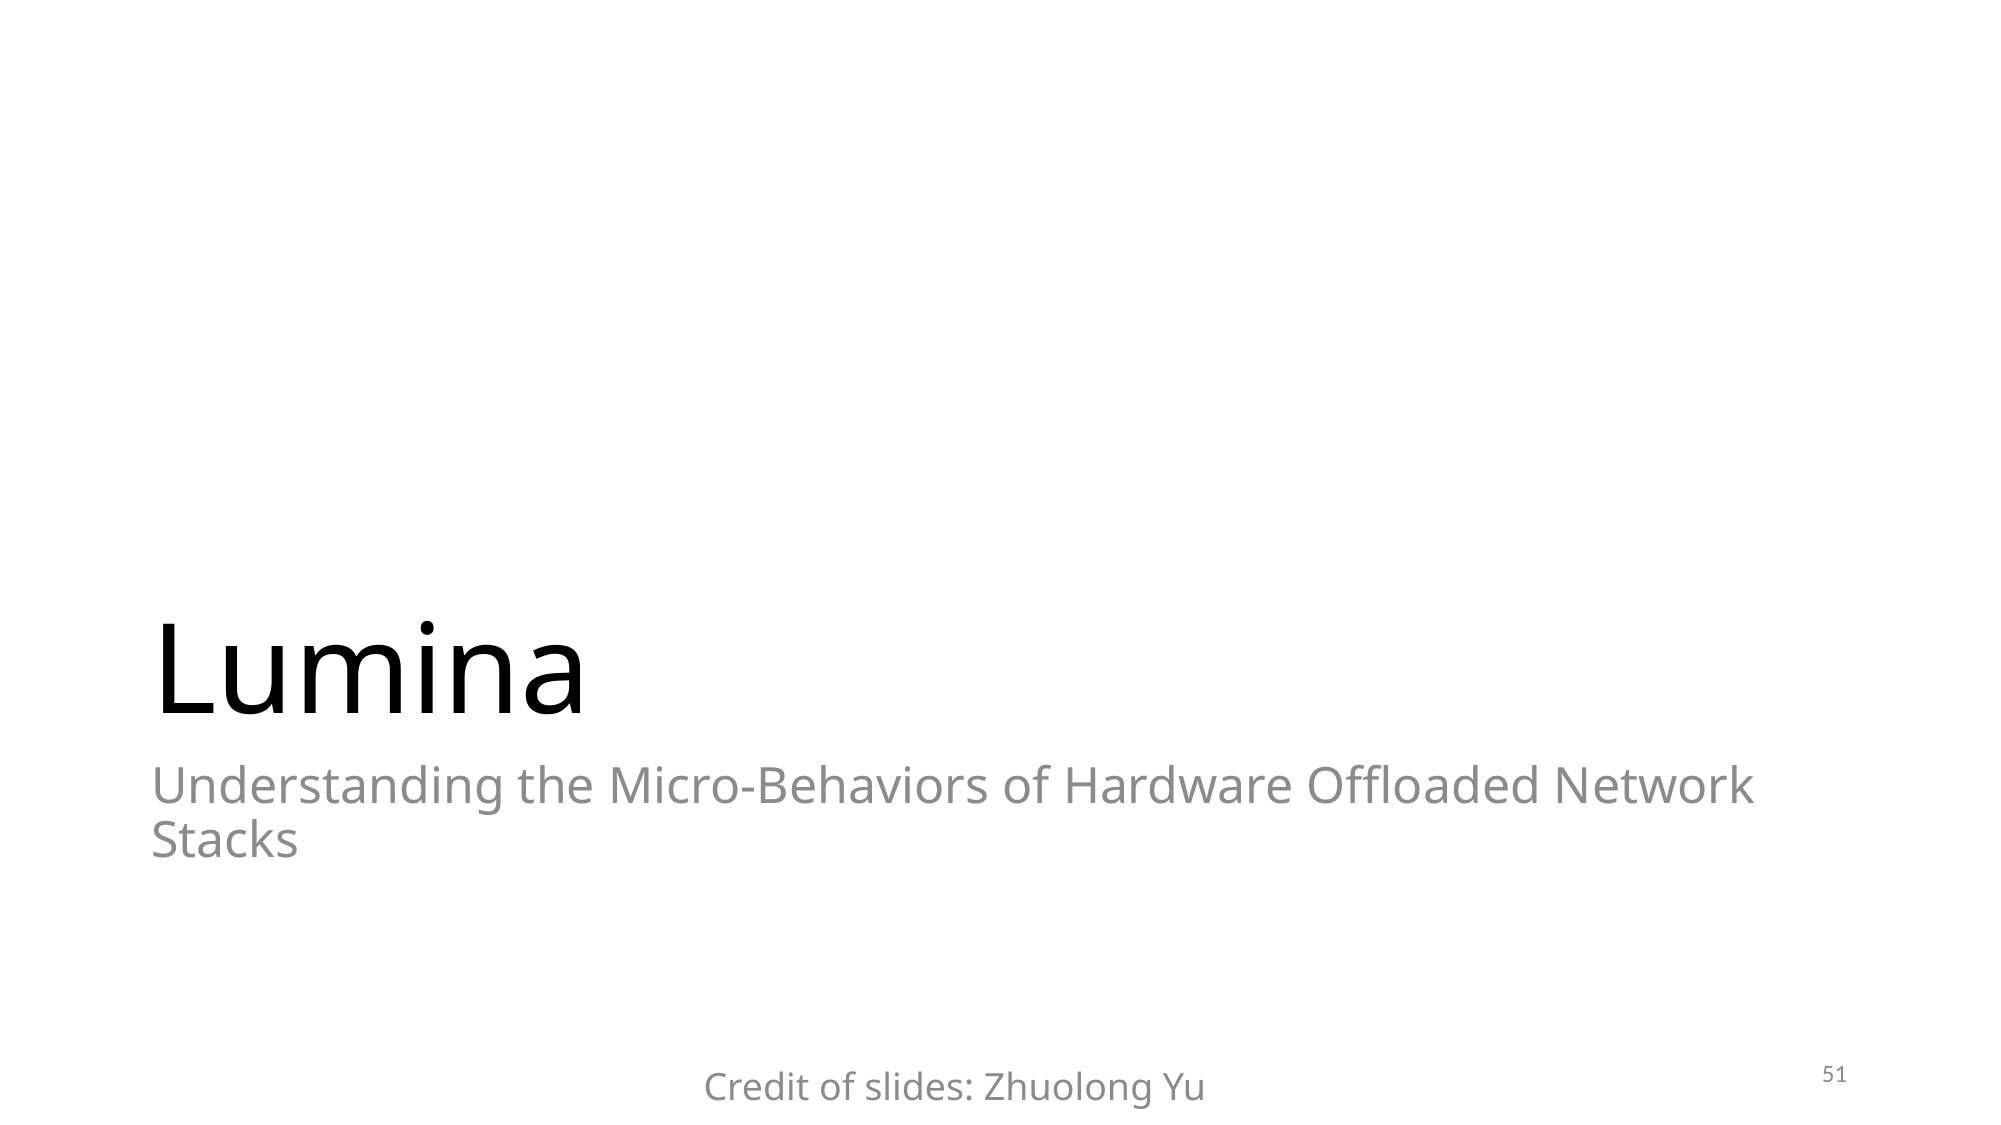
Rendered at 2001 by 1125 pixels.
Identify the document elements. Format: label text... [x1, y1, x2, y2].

slide_number 51 [1412, 1042, 1863, 1103]
title Lumina [136, 280, 1862, 749]
list Understanding the Micro-Behaviors of Hardware Offloaded Network Stacks [136, 752, 1862, 999]
text_box Credit of slides: Zhuolong Yu [649, 1061, 1261, 1121]
